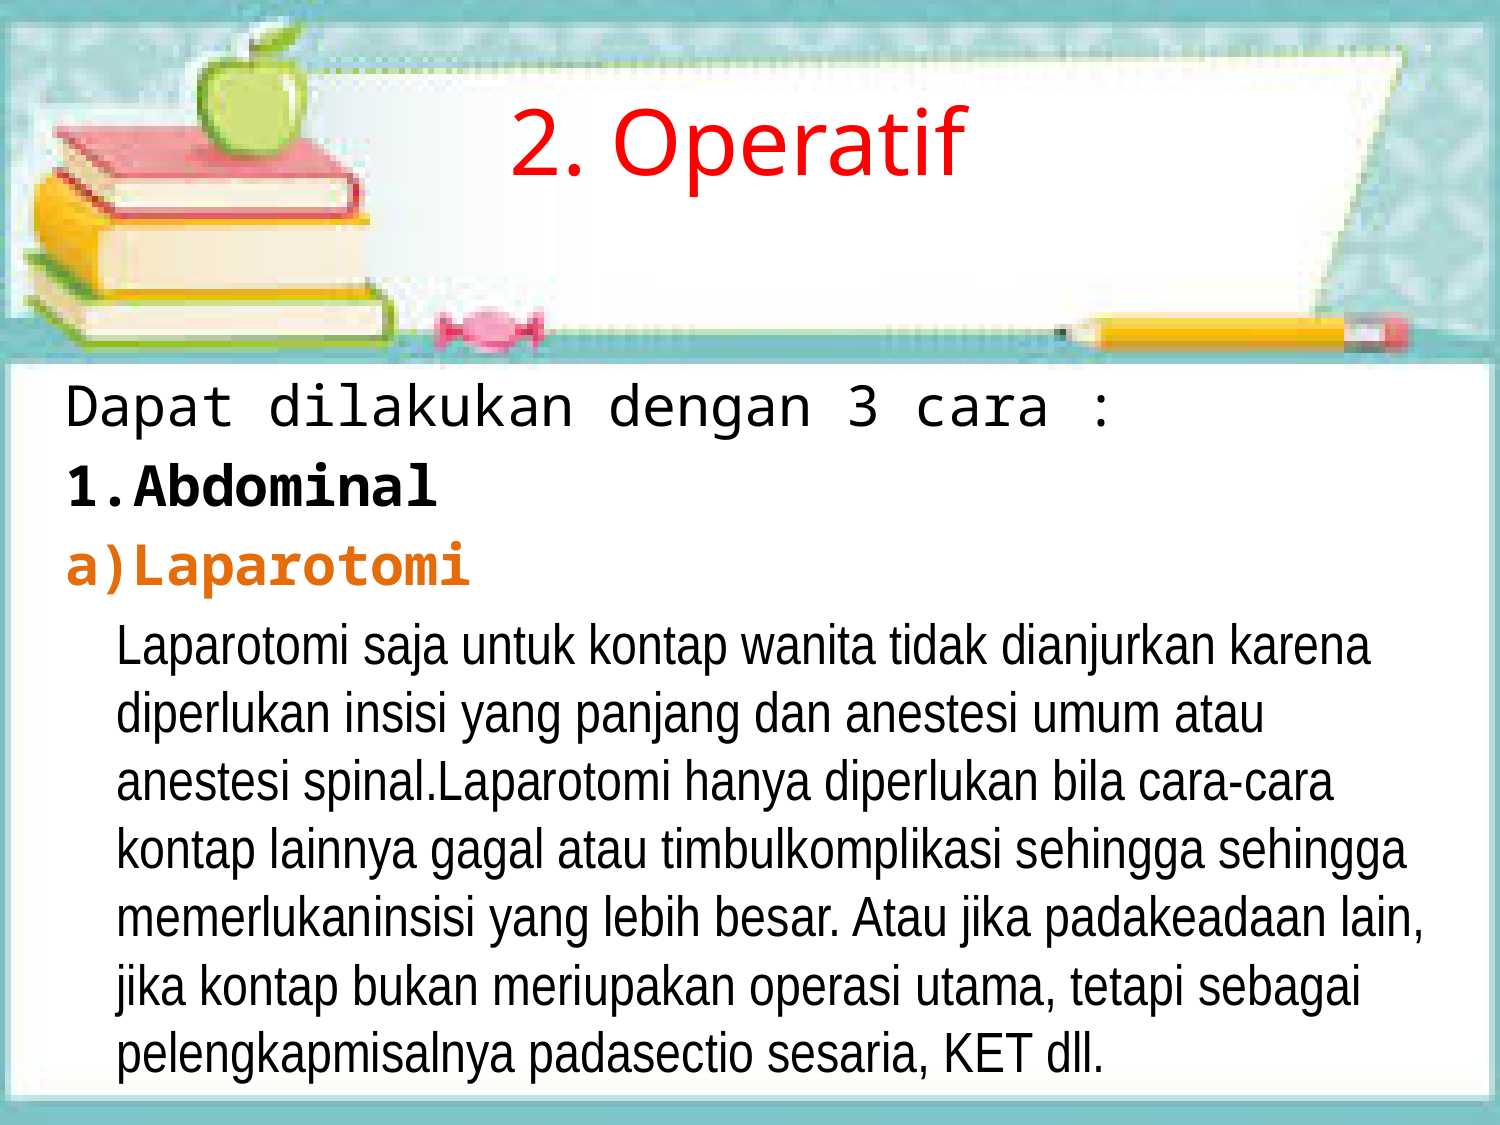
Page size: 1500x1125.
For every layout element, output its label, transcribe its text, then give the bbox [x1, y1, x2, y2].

title 2. Operatif [75, 45, 1425, 233]
list Dapat dilakukan dengan 3 cara : 1.Abdominal a)Laparotomi Laparotomi saja untuk kontap wanita tidak dianjurkan karena diperlukan insisi yang panjang dan anestesi umum atau anestesi spinal.Laparotomi hanya diperlukan bila cara-cara kontap lainnya gagal atau timbulkomplikasi sehingga sehingga memerlukaninsisi yang lebih besar. Atau jika padakeadaan lain, jika kontap bukan meriupakan operasi utama, tetapi sebagai pelengkapmisalnya padasectio sesaria, KET dll. [50, 362, 1463, 1105]
picture [0, 0, 1500, 1125]
